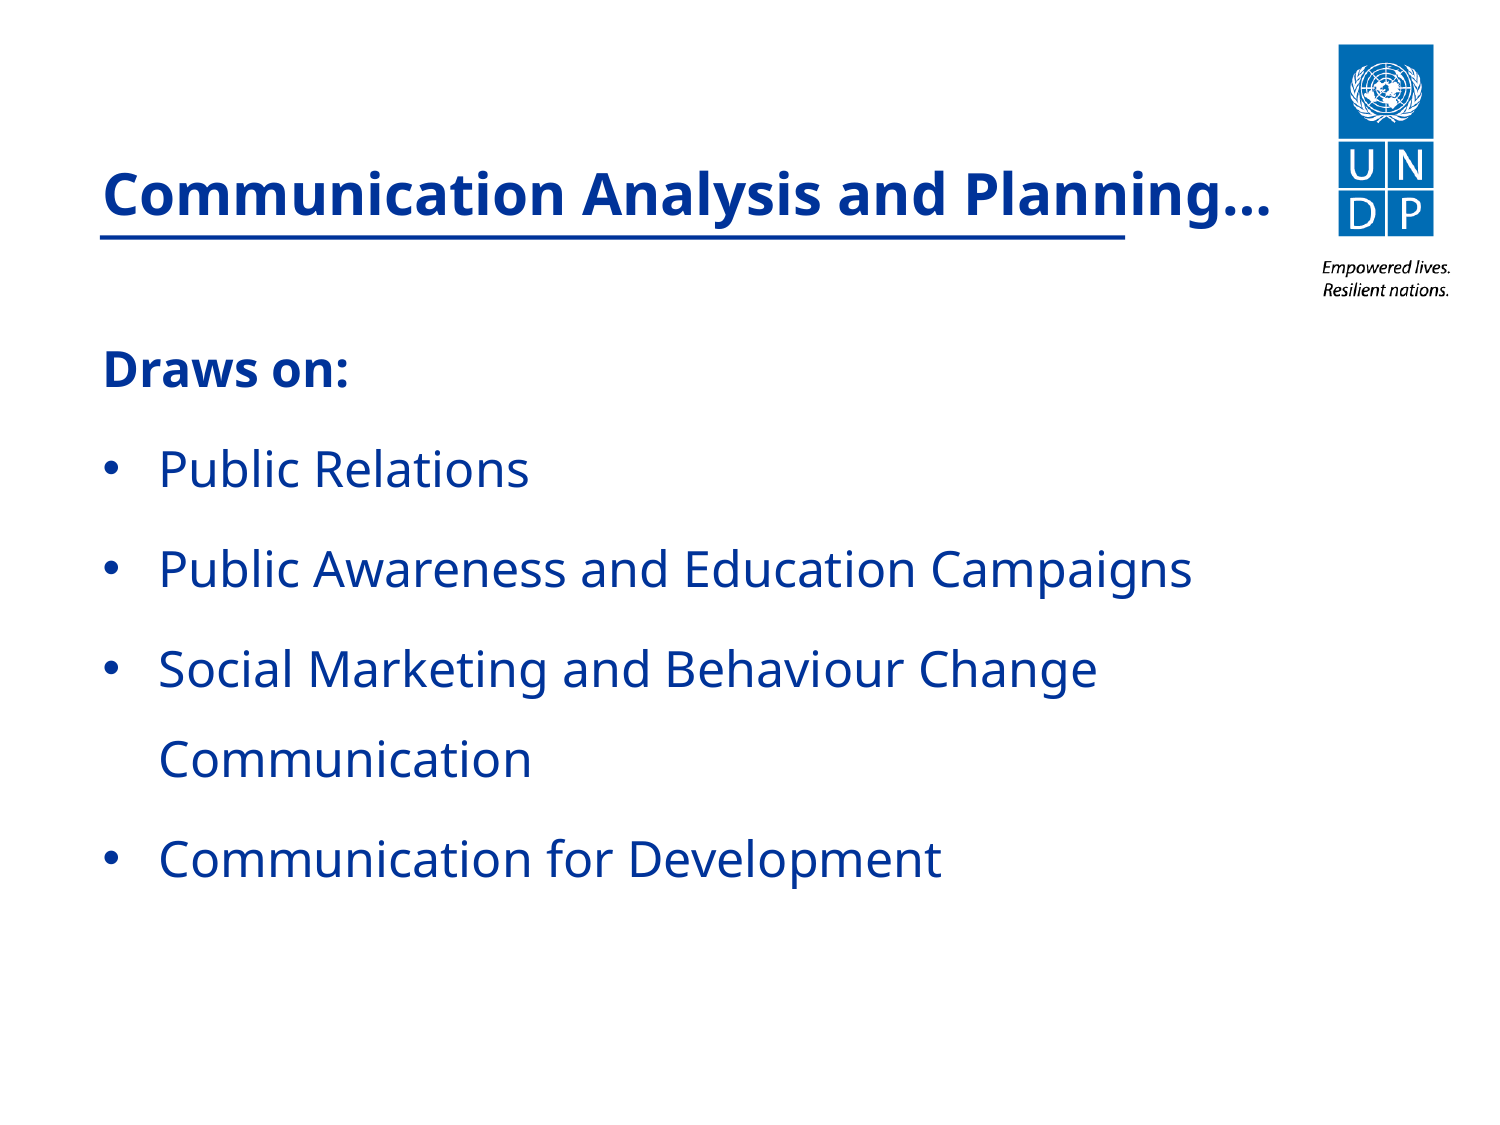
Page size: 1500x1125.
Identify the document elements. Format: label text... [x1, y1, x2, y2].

list Communication Analysis and Planning… [87, 149, 1288, 236]
picture [1312, 37, 1456, 302]
list Draws on: Public Relations Public Awareness and Education Campaigns Social Marketing and Behaviour Change Communication Communication for Development [87, 299, 1388, 1013]
